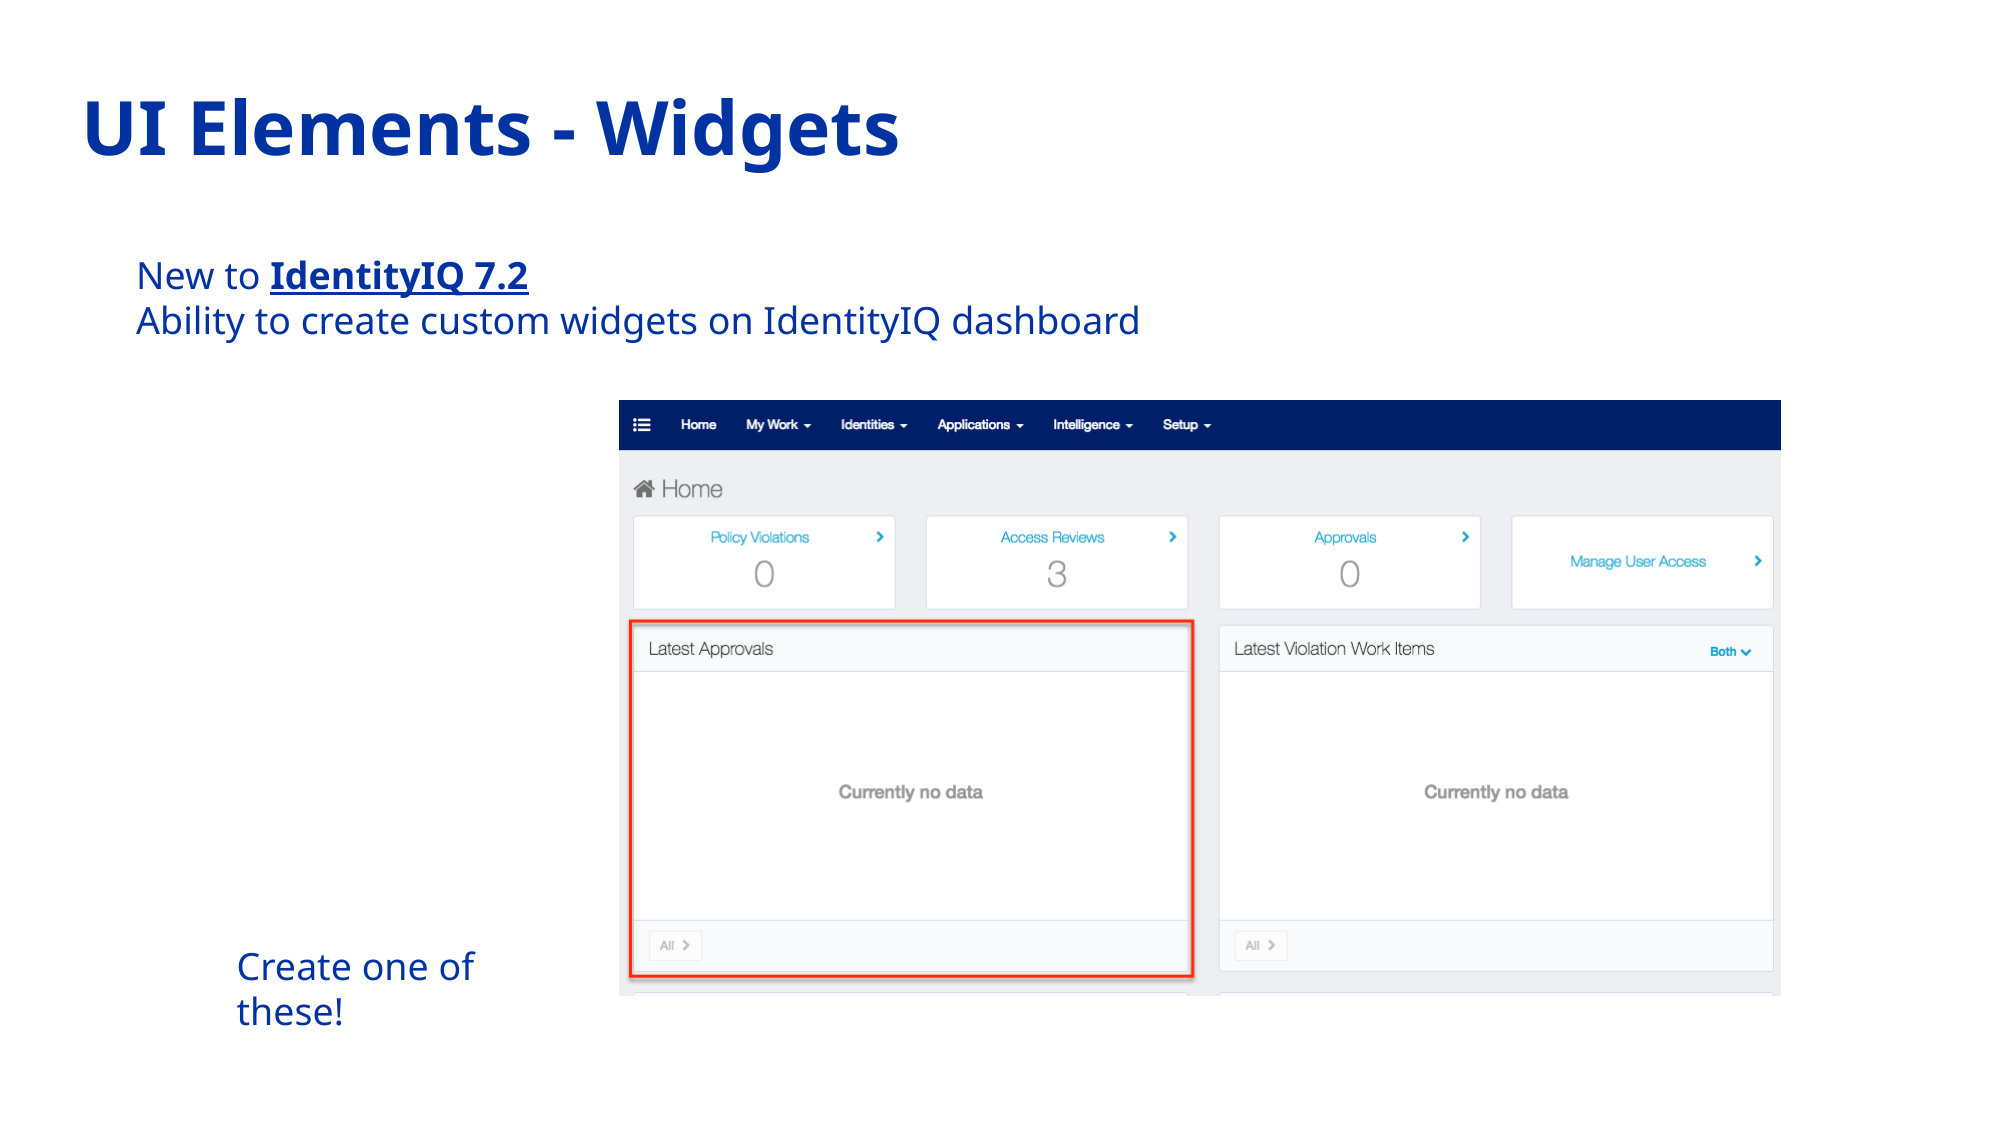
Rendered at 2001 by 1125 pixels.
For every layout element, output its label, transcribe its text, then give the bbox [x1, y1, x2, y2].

picture [619, 399, 1781, 996]
title UI Elements - Widgets [66, 59, 1942, 191]
text_box Create one of these! [221, 935, 600, 1040]
text_box New to IdentityIQ 7.2 Ability to create custom widgets on IdentityIQ dashboard [121, 244, 1888, 350]
